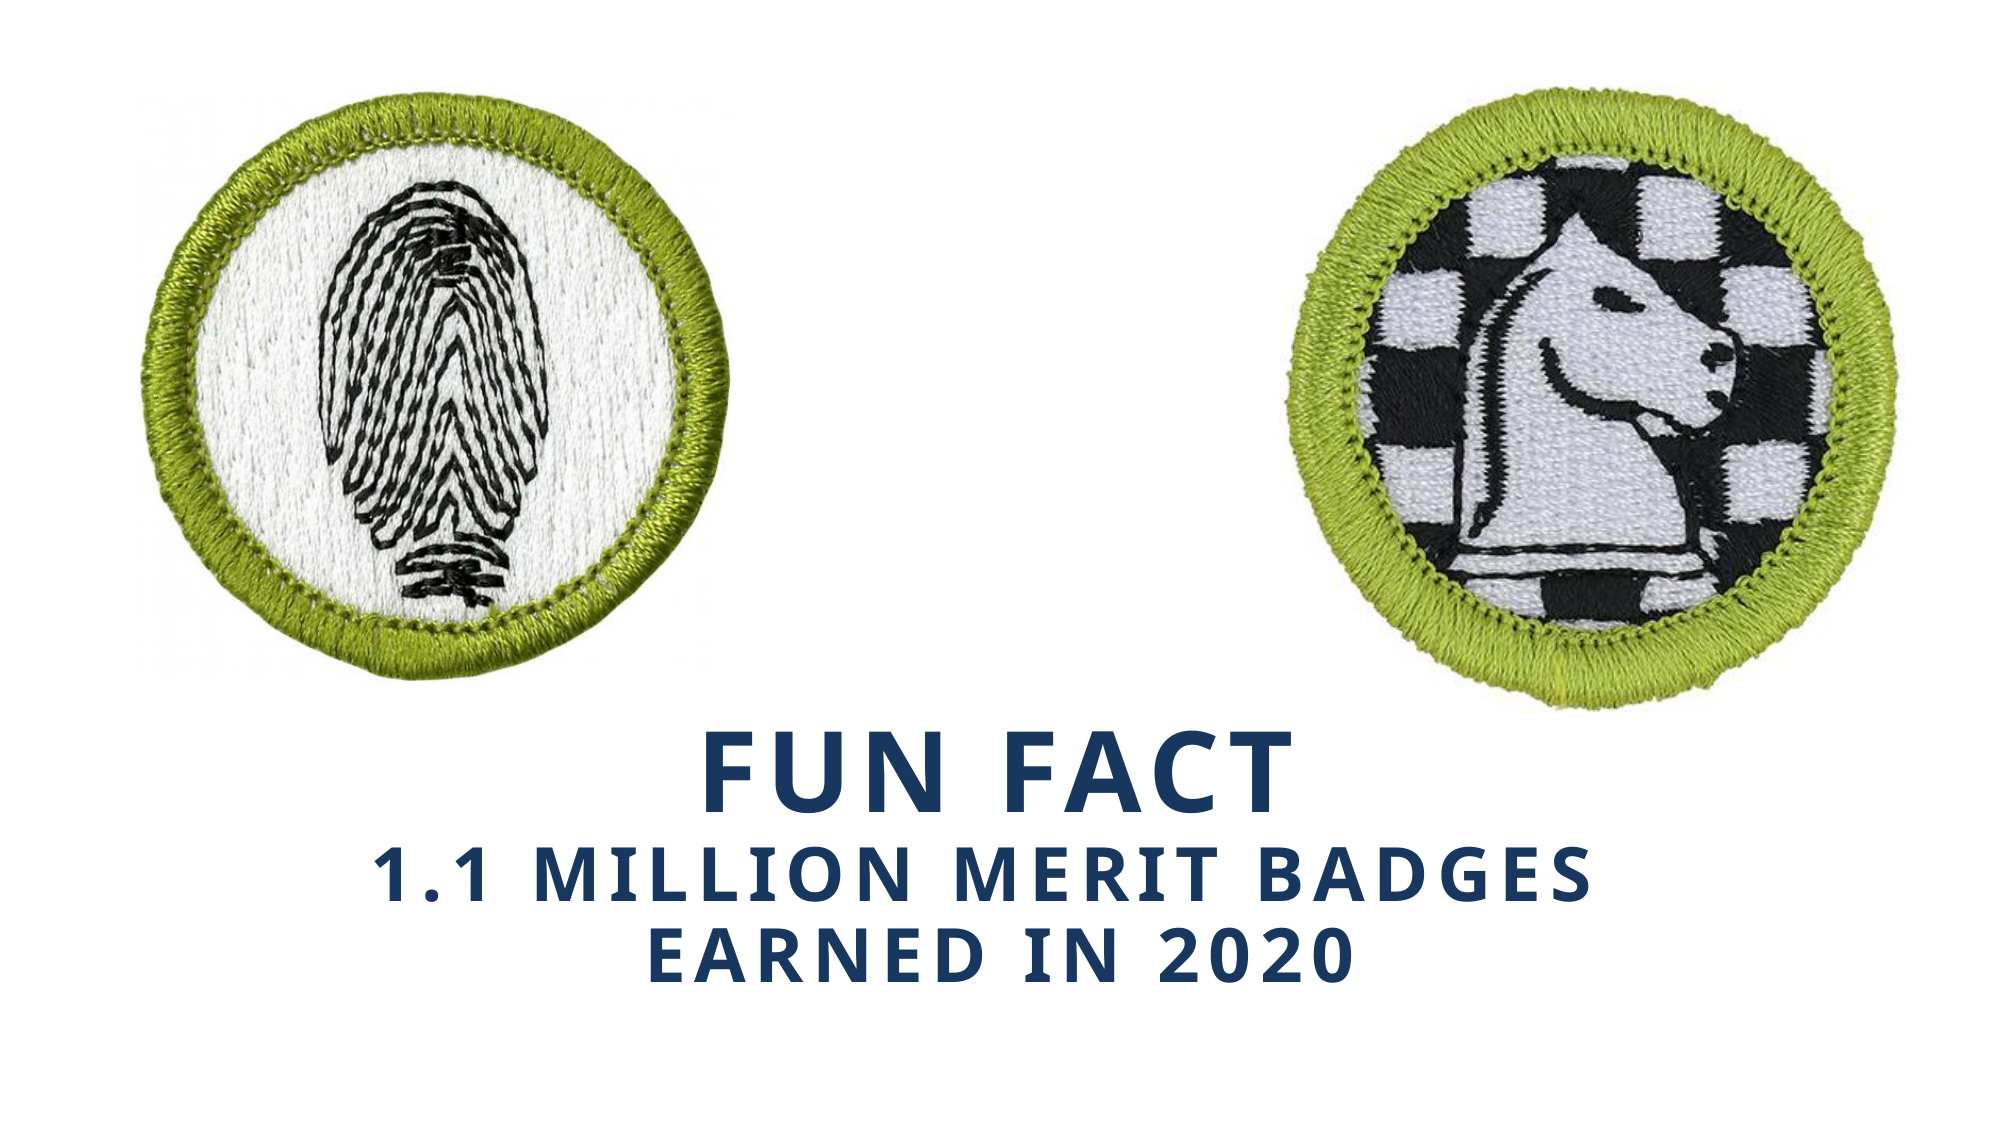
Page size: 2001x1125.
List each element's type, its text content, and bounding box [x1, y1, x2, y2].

picture [1279, 86, 1905, 712]
picture [137, 86, 731, 682]
title Fun FAct 1.1 million Merit Badges earned in 2020 [0, 662, 2000, 1007]
